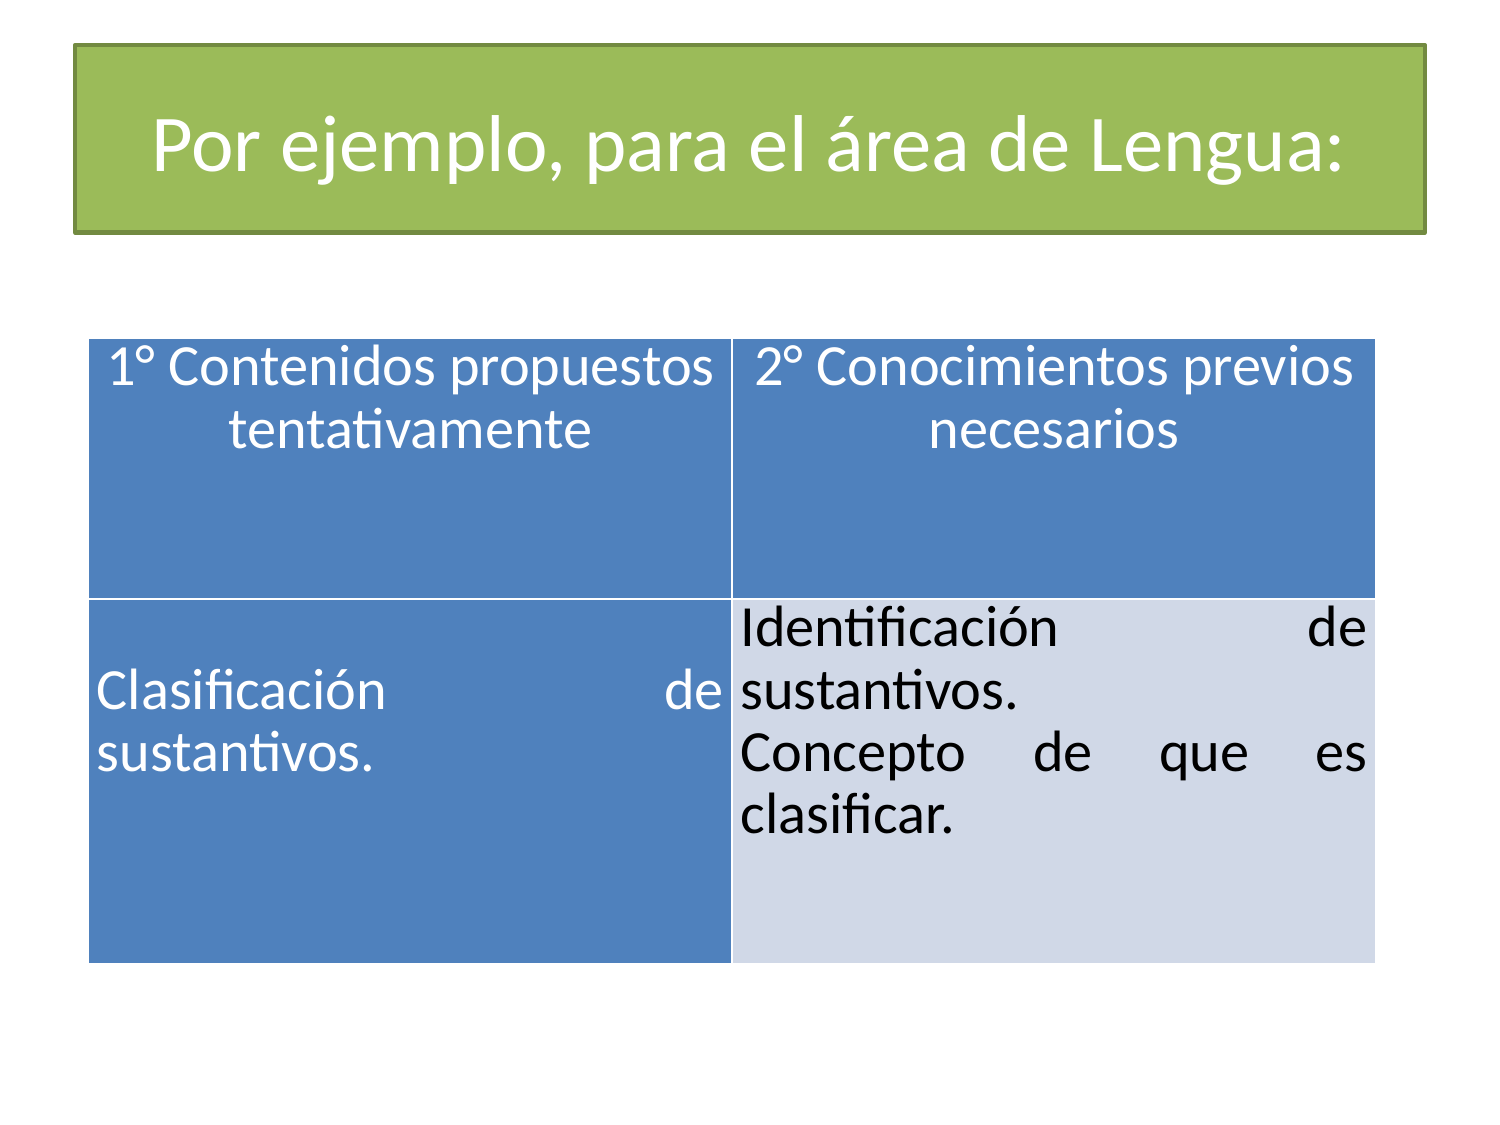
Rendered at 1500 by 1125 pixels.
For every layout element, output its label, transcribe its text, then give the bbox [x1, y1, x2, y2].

table_cell Identificación de sustantivos. Concepto de que es clasificar. [733, 600, 1375, 963]
table_header 2° Conocimientos previos necesarios [733, 339, 1375, 598]
table_cell Clasificación de sustantivos. [89, 600, 731, 963]
table_header 1° Contenidos propuestos tentativamente [89, 339, 731, 598]
title Por ejemplo, para el área de Lengua: [73, 43, 1427, 235]
